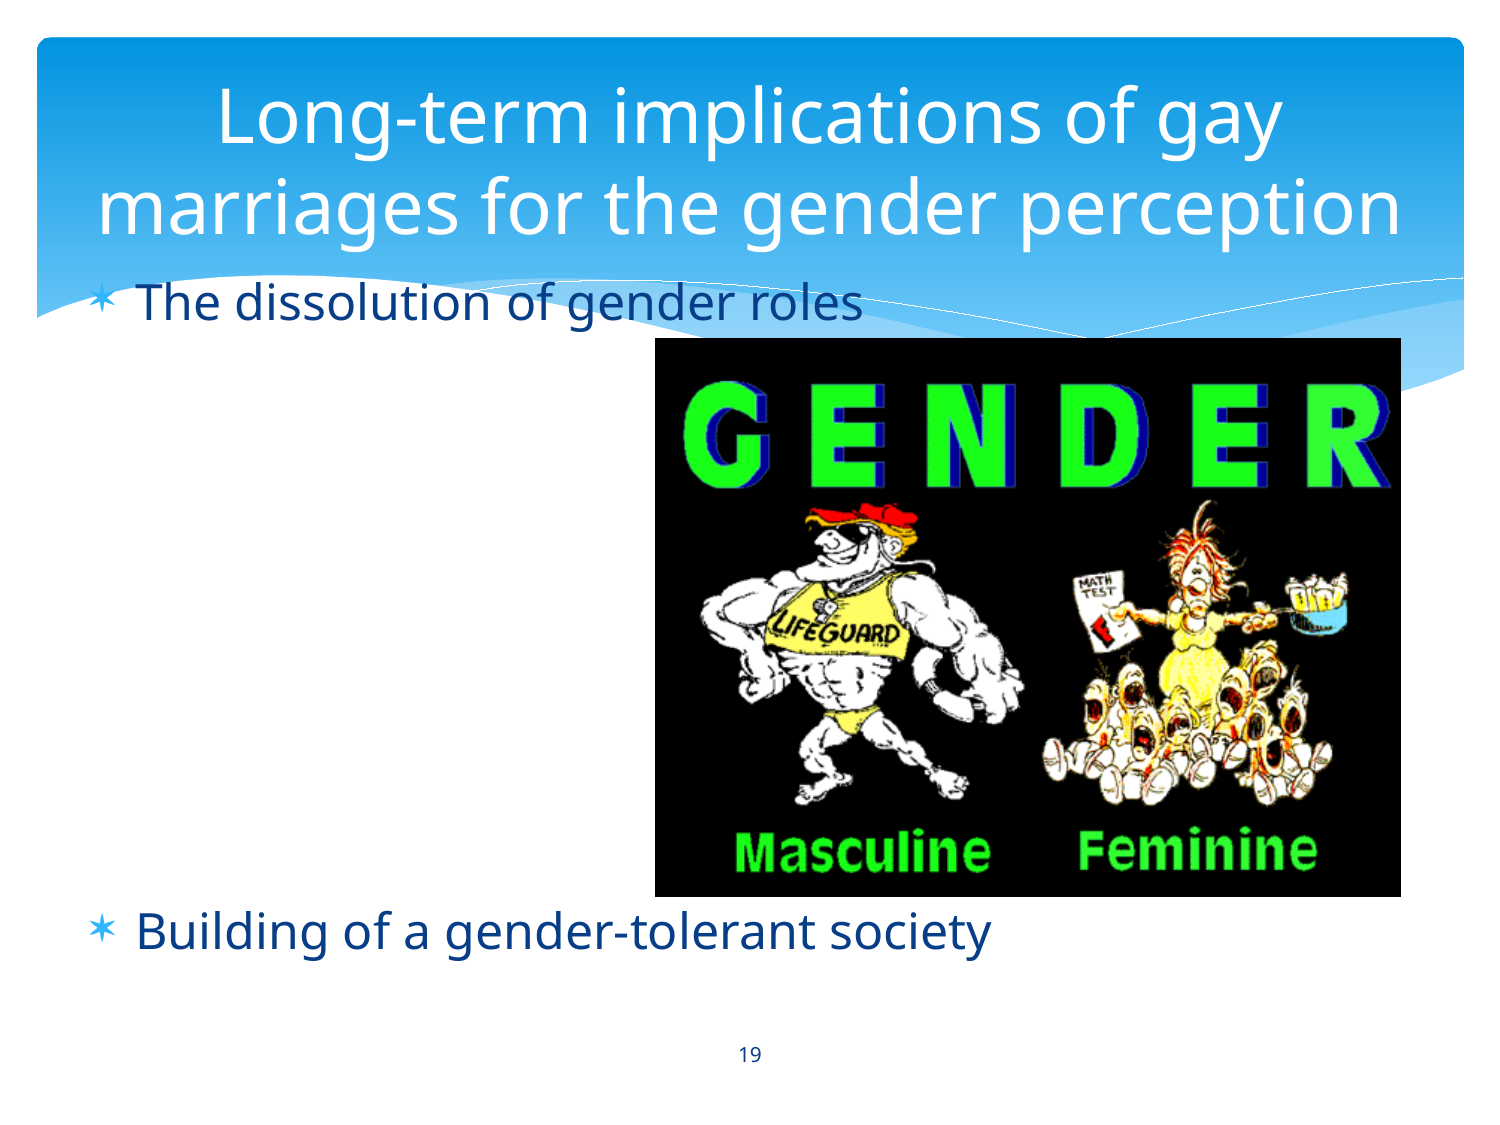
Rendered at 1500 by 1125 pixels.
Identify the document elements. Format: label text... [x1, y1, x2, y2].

picture [655, 337, 1401, 898]
list The dissolution of gender roles Building of a gender-tolerant society [75, 262, 1425, 1047]
title Long-term implications of gay marriages for the gender perception [75, 55, 1425, 261]
slide_number 19 [654, 1025, 846, 1086]
